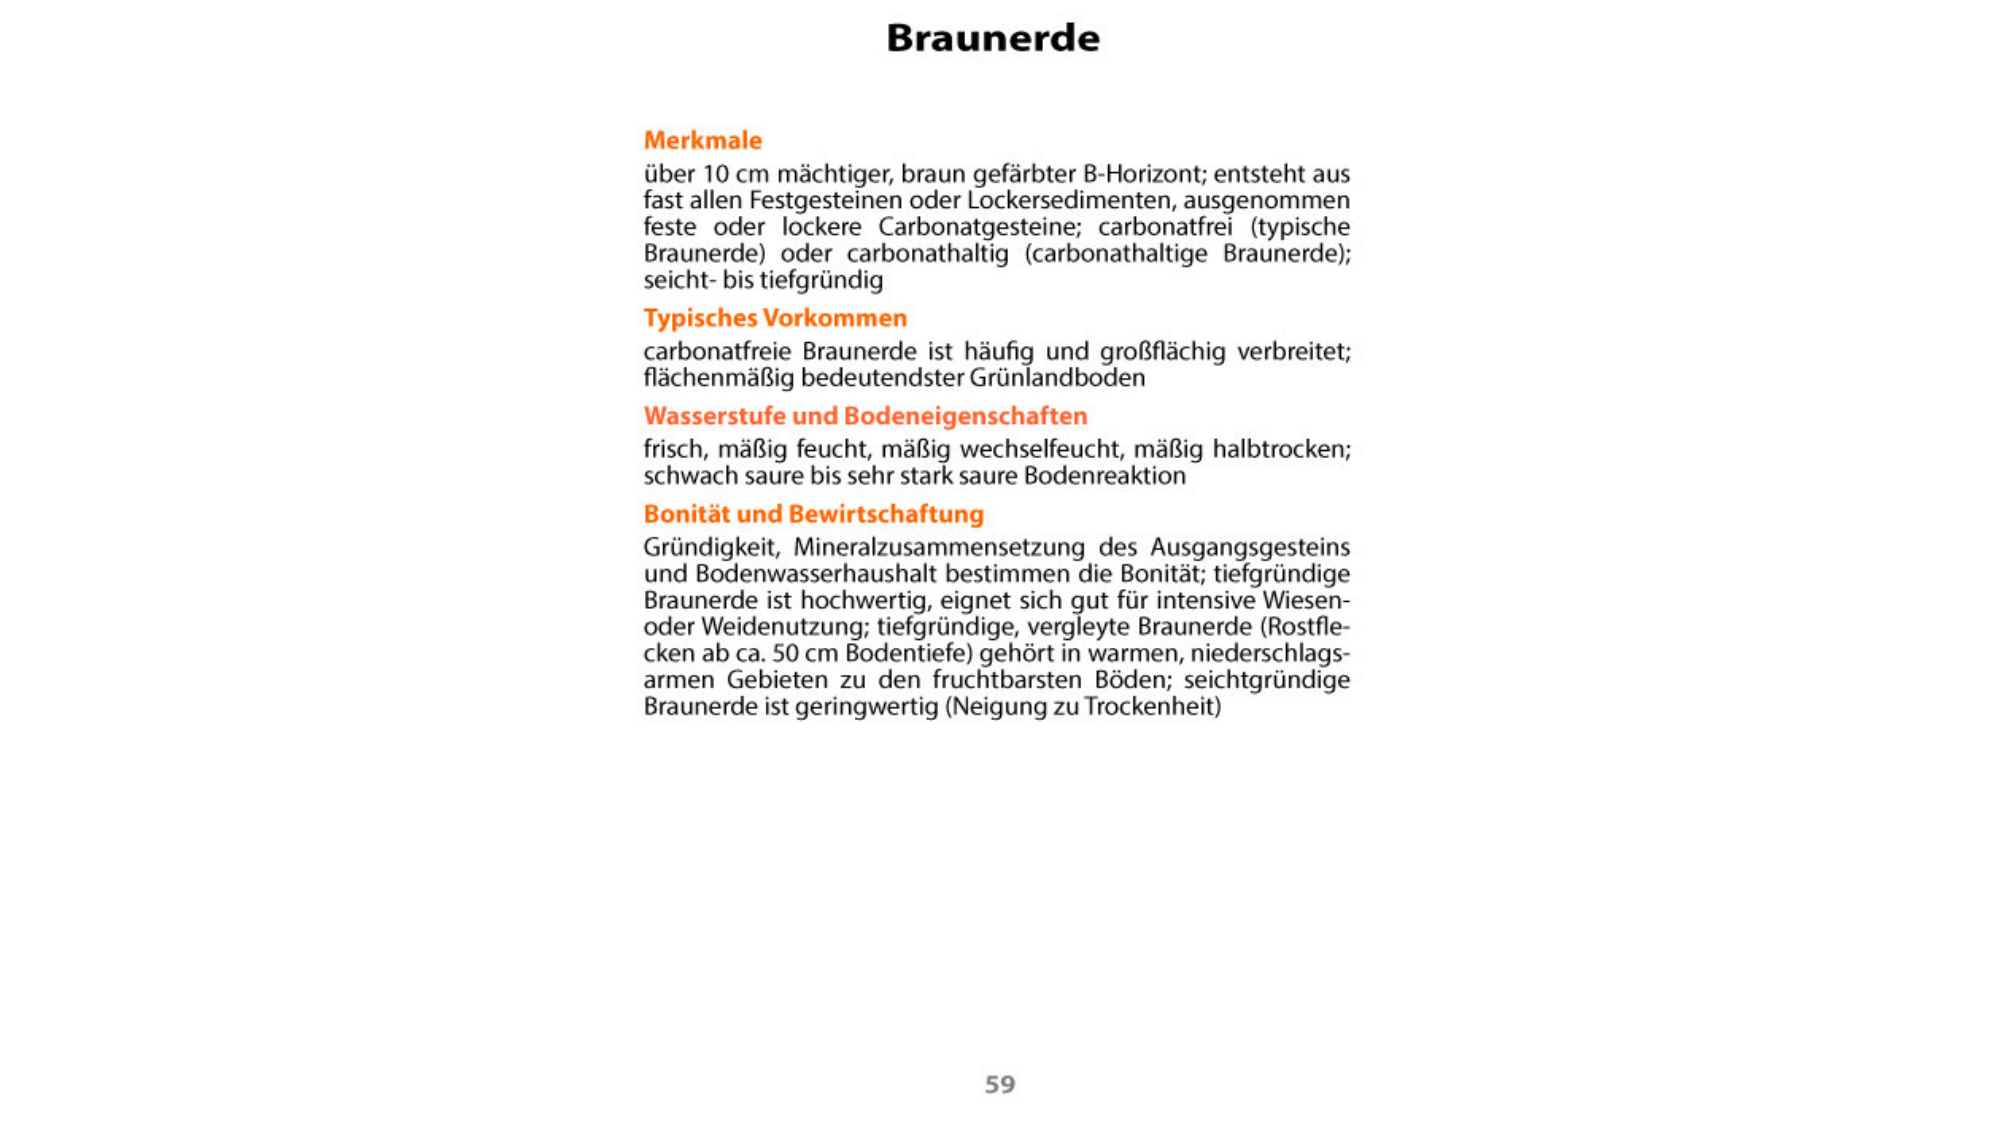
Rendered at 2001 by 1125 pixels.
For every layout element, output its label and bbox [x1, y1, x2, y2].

picture [625, 0, 1375, 1125]
